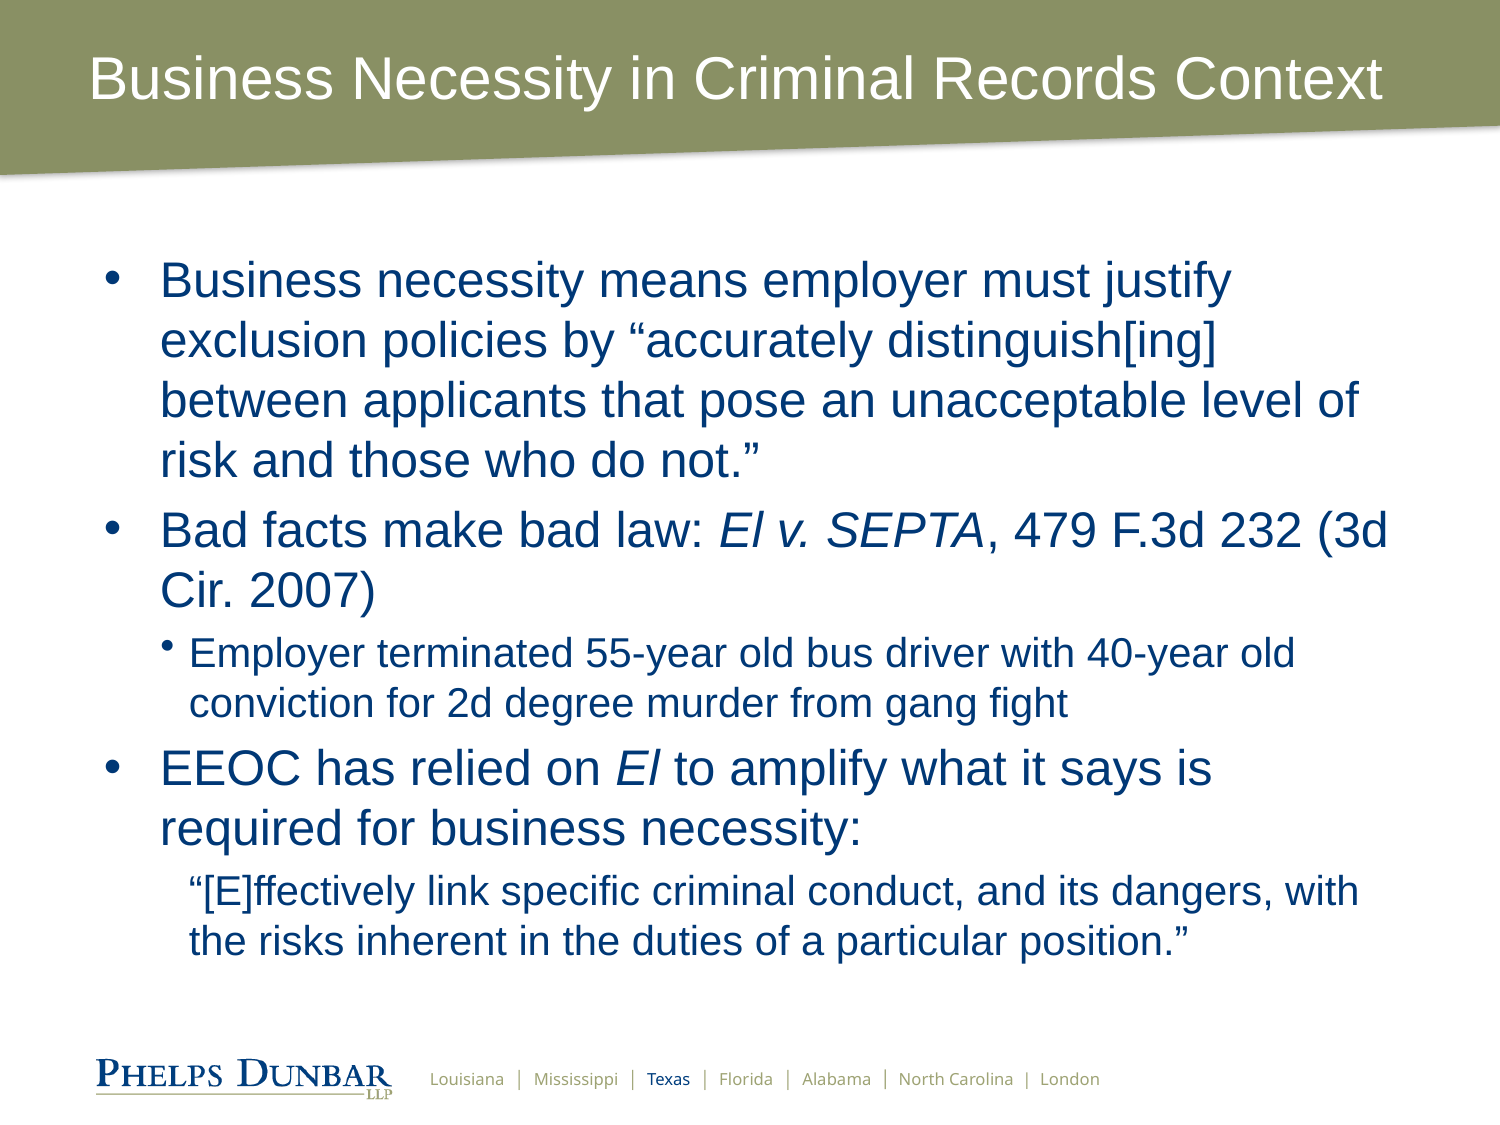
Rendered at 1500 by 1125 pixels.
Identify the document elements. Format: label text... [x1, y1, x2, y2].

title Business Necessity in Criminal Records Context [88, 30, 1412, 175]
picture [51, 1052, 435, 1125]
list Business necessity means employer must justify exclusion policies by “accurately distinguish[ing] between applicants that pose an unacceptable level of risk and those who do not.” Bad facts make bad law: El v. SEPTA, 479 F.3d 232 (3d Cir. 2007) Employer terminated 55-year old bus driver with 40-year old conviction for 2d degree murder from gang fight EEOC has relied on El to amplify what it says is required for business necessity: “[E]ffectively link specific criminal conduct, and its dangers, with the risks inherent in the duties of a particular position.” [88, 239, 1413, 990]
